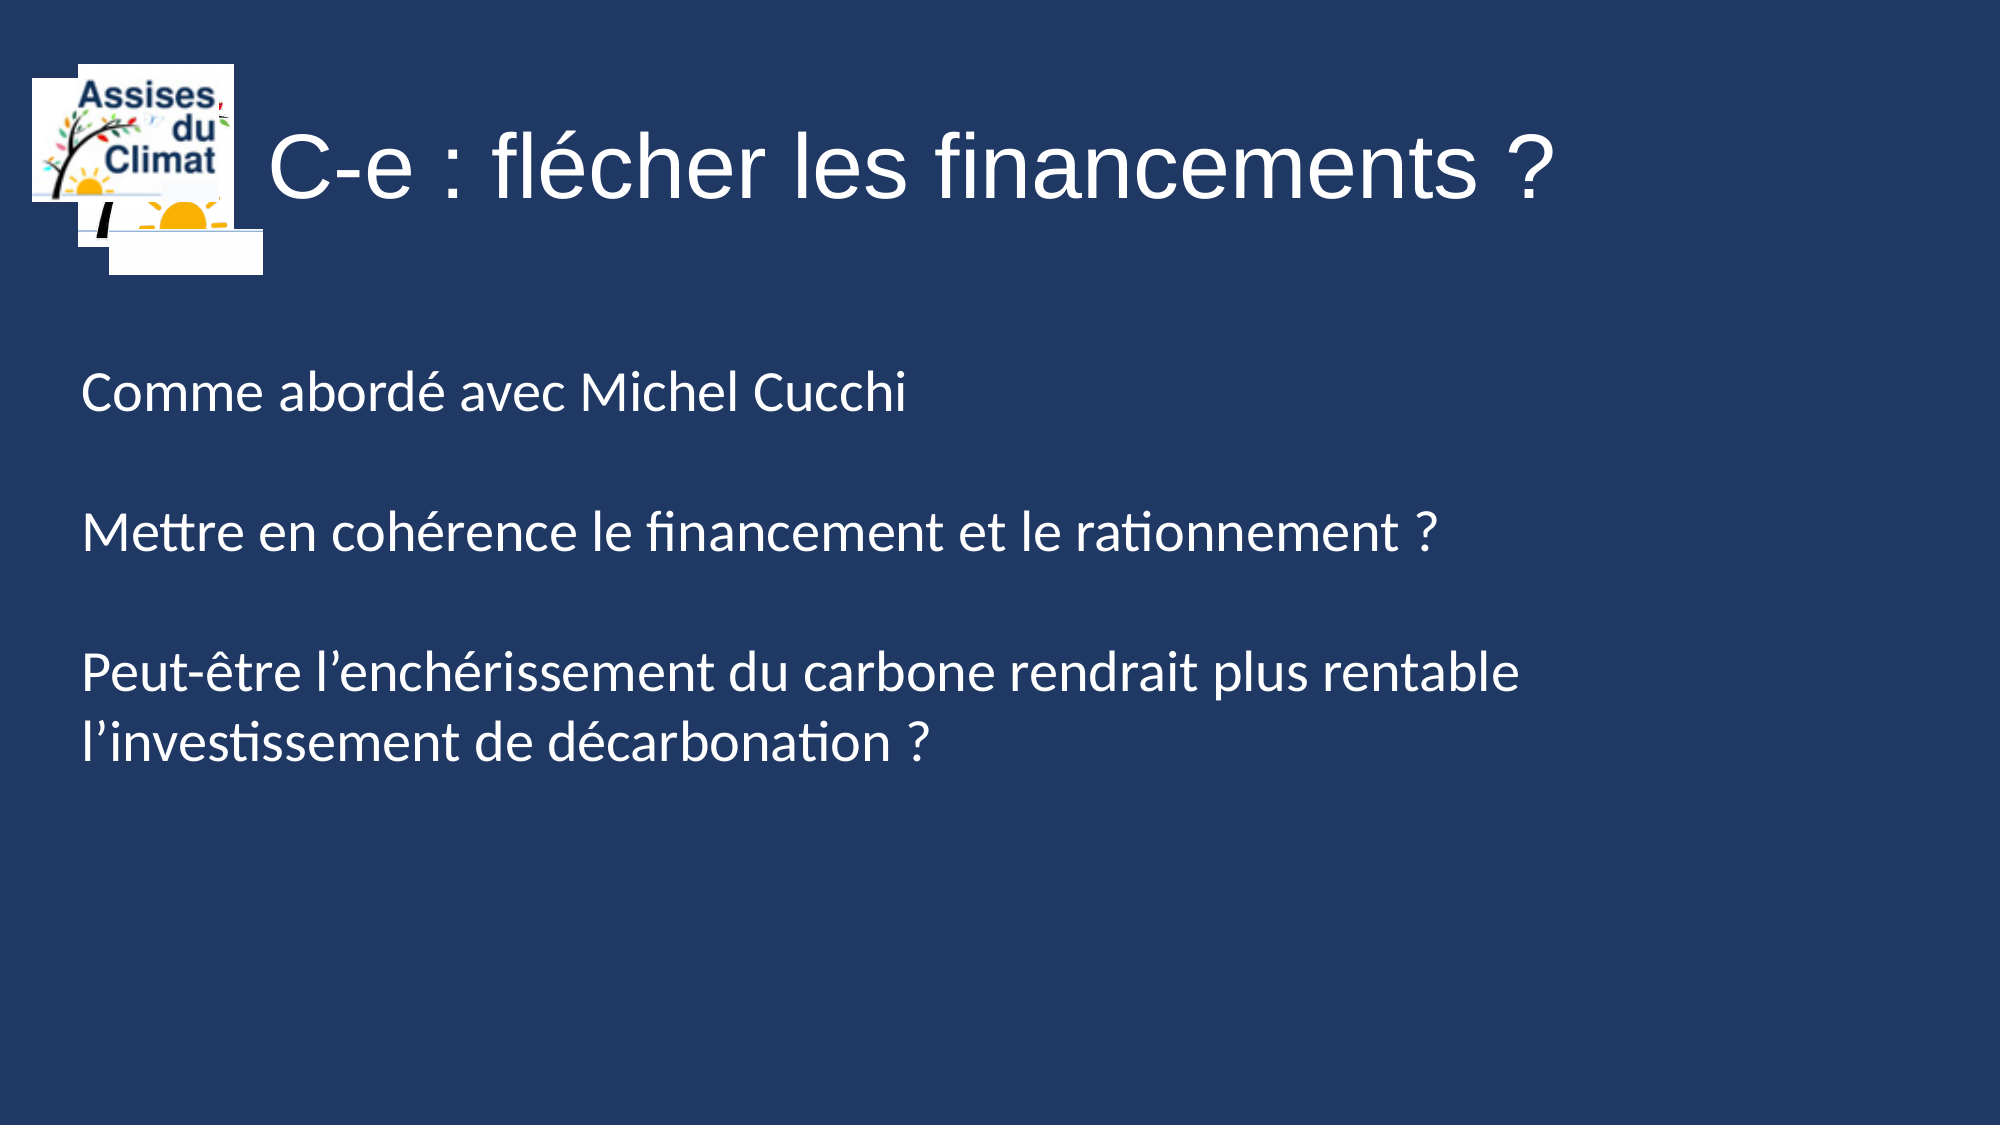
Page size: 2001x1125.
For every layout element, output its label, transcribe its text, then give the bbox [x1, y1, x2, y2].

title C-e : flécher les financements ? [252, 59, 1943, 278]
picture [78, 64, 252, 315]
text_box Comme abordé avec Michel Cucchi Mettre en cohérence le financement et le rationnement ? Peut-être l’enchérissement du carbone rendrait plus rentable l’investissement de décarbonation ? [66, 345, 1852, 851]
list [32, 78, 219, 202]
